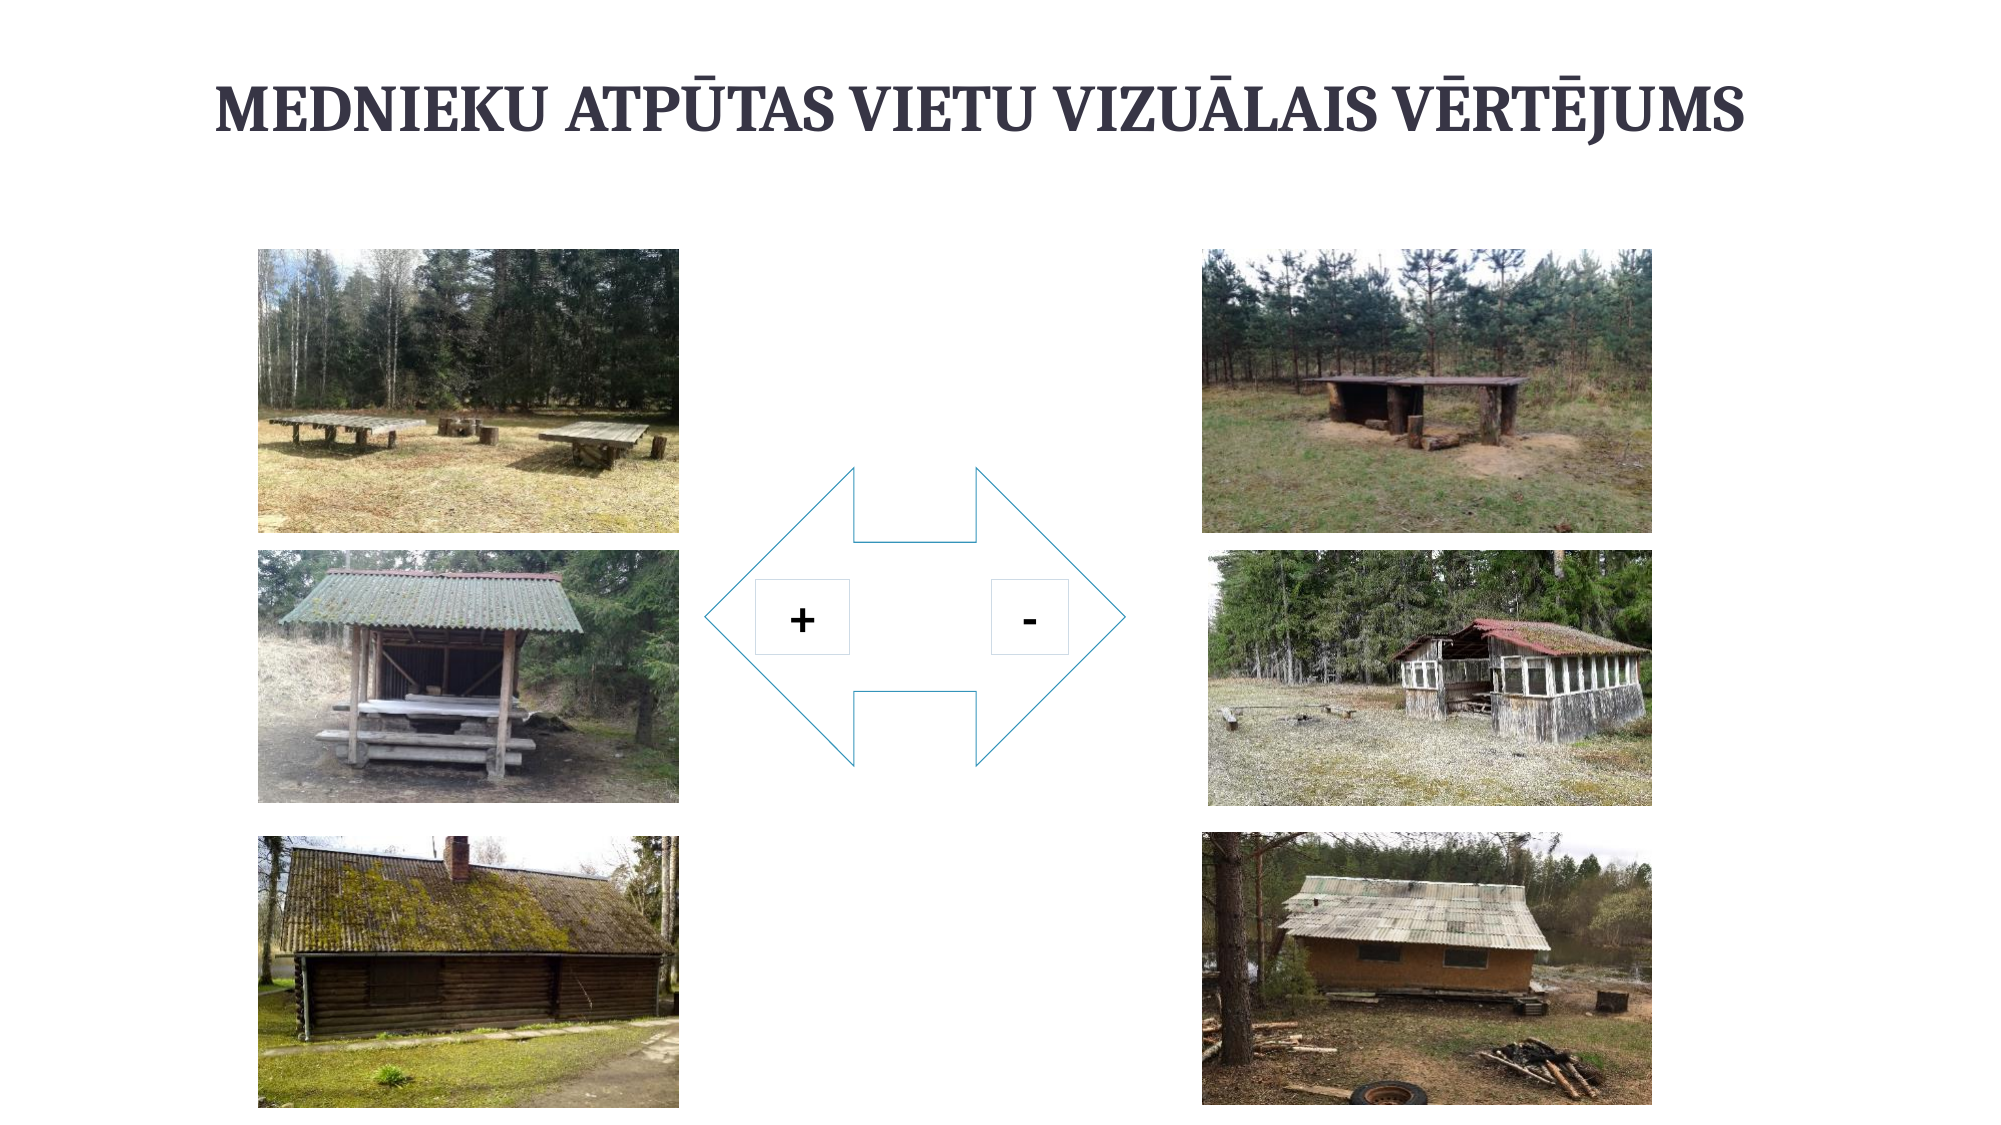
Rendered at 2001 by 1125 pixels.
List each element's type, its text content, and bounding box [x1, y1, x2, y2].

picture [258, 550, 679, 803]
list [1208, 550, 1652, 806]
picture [1202, 832, 1652, 1105]
picture [258, 249, 679, 533]
title Mednieku atpūtas vietu vizuālais vērtējums [200, 45, 1900, 161]
picture [1202, 249, 1652, 533]
text_box [704, 466, 1126, 768]
picture [258, 836, 679, 1109]
